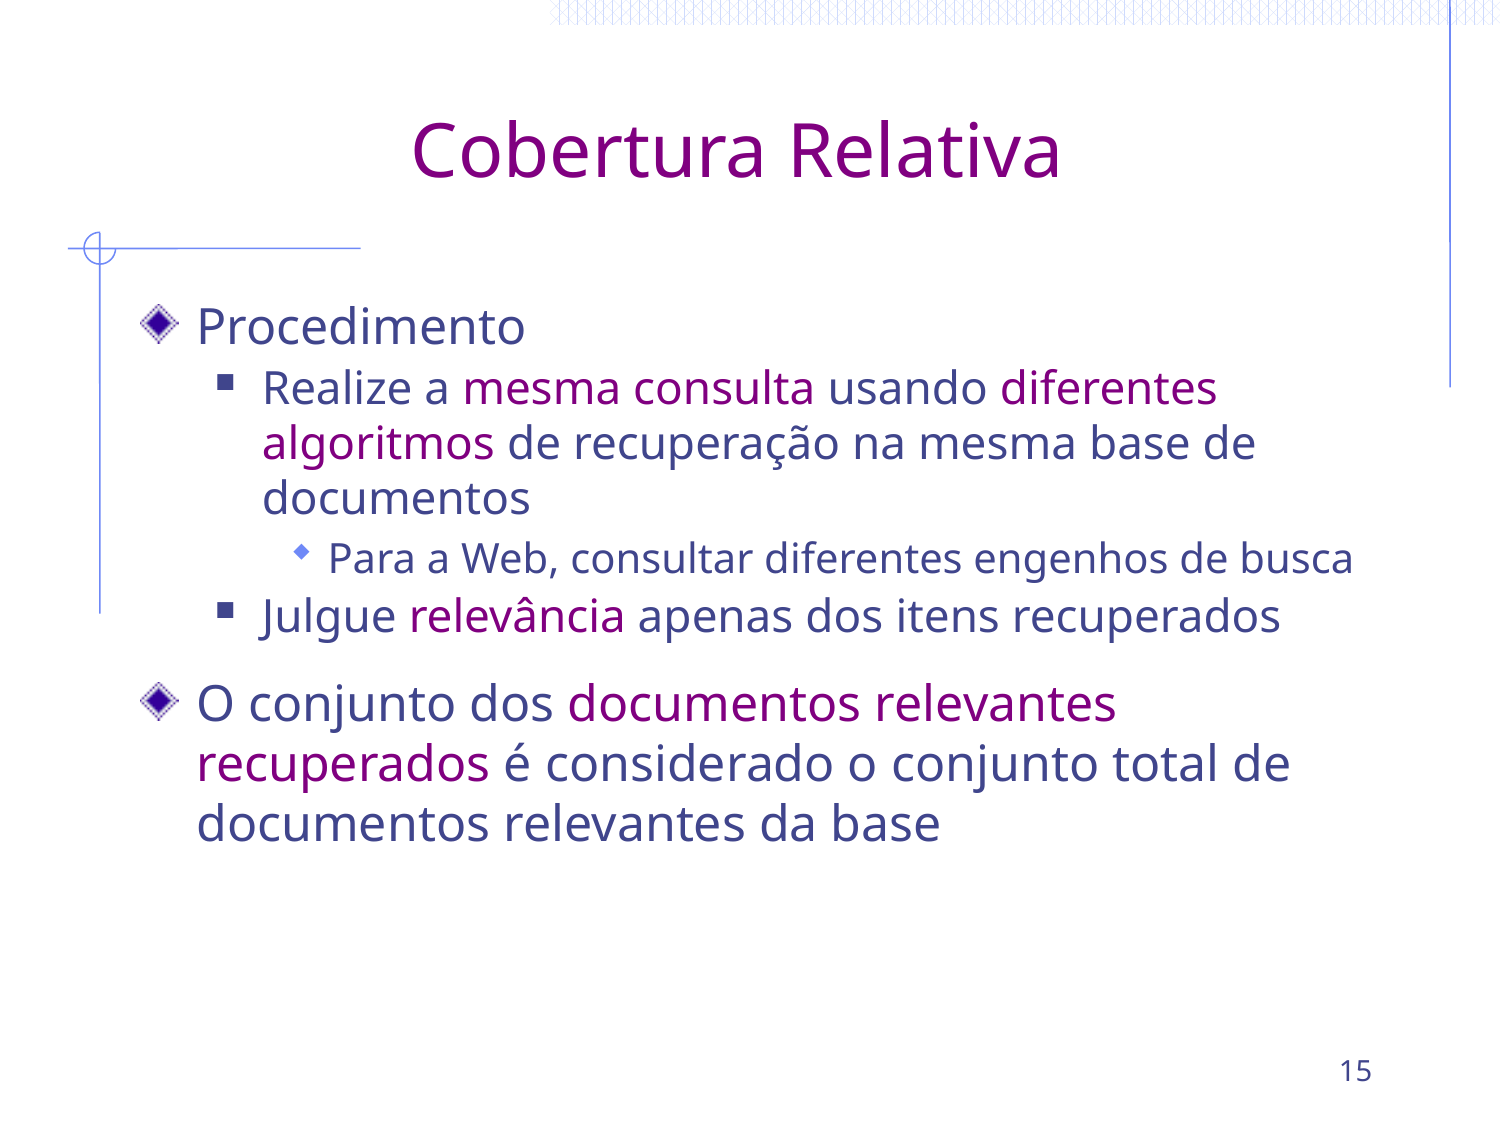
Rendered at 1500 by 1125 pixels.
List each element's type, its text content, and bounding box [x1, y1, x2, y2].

picture [140, 682, 179, 721]
slide_number 15 [1074, 1024, 1388, 1101]
picture [140, 304, 179, 344]
list Procedimento Realize a mesma consulta usando diferentes algoritmos de recuperação na mesma base de documentos Para a Web, consultar diferentes engenhos de busca Julgue relevância apenas dos itens recuperados O conjunto dos documentos relevantes recuperados é considerado o conjunto total de documentos relevantes da base [124, 286, 1438, 1024]
title Cobertura Relativa [99, 12, 1376, 201]
